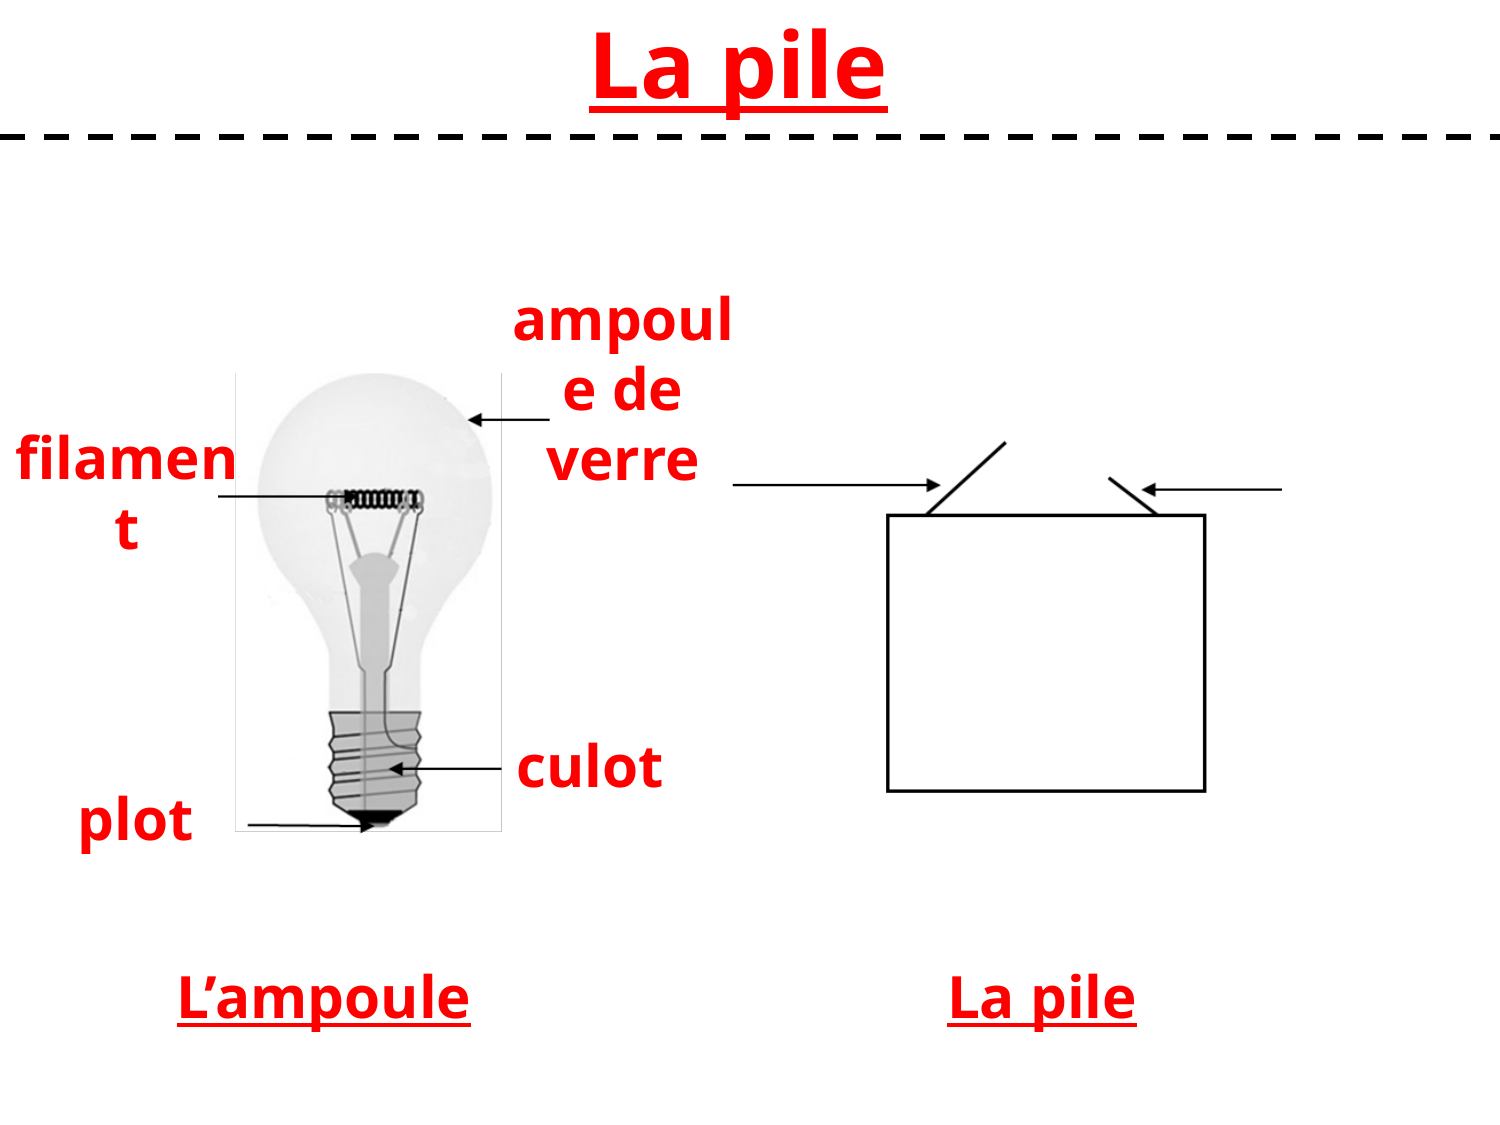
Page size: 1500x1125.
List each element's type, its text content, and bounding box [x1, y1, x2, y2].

text_box La pile [194, 0, 1282, 125]
text_box La pile [915, 952, 1170, 1038]
text_box L’ampoule [152, 952, 496, 1038]
text_box filament [0, 413, 213, 569]
text_box plot [41, 775, 231, 860]
text_box ampoule de verre [496, 275, 750, 371]
picture [218, 373, 1282, 842]
